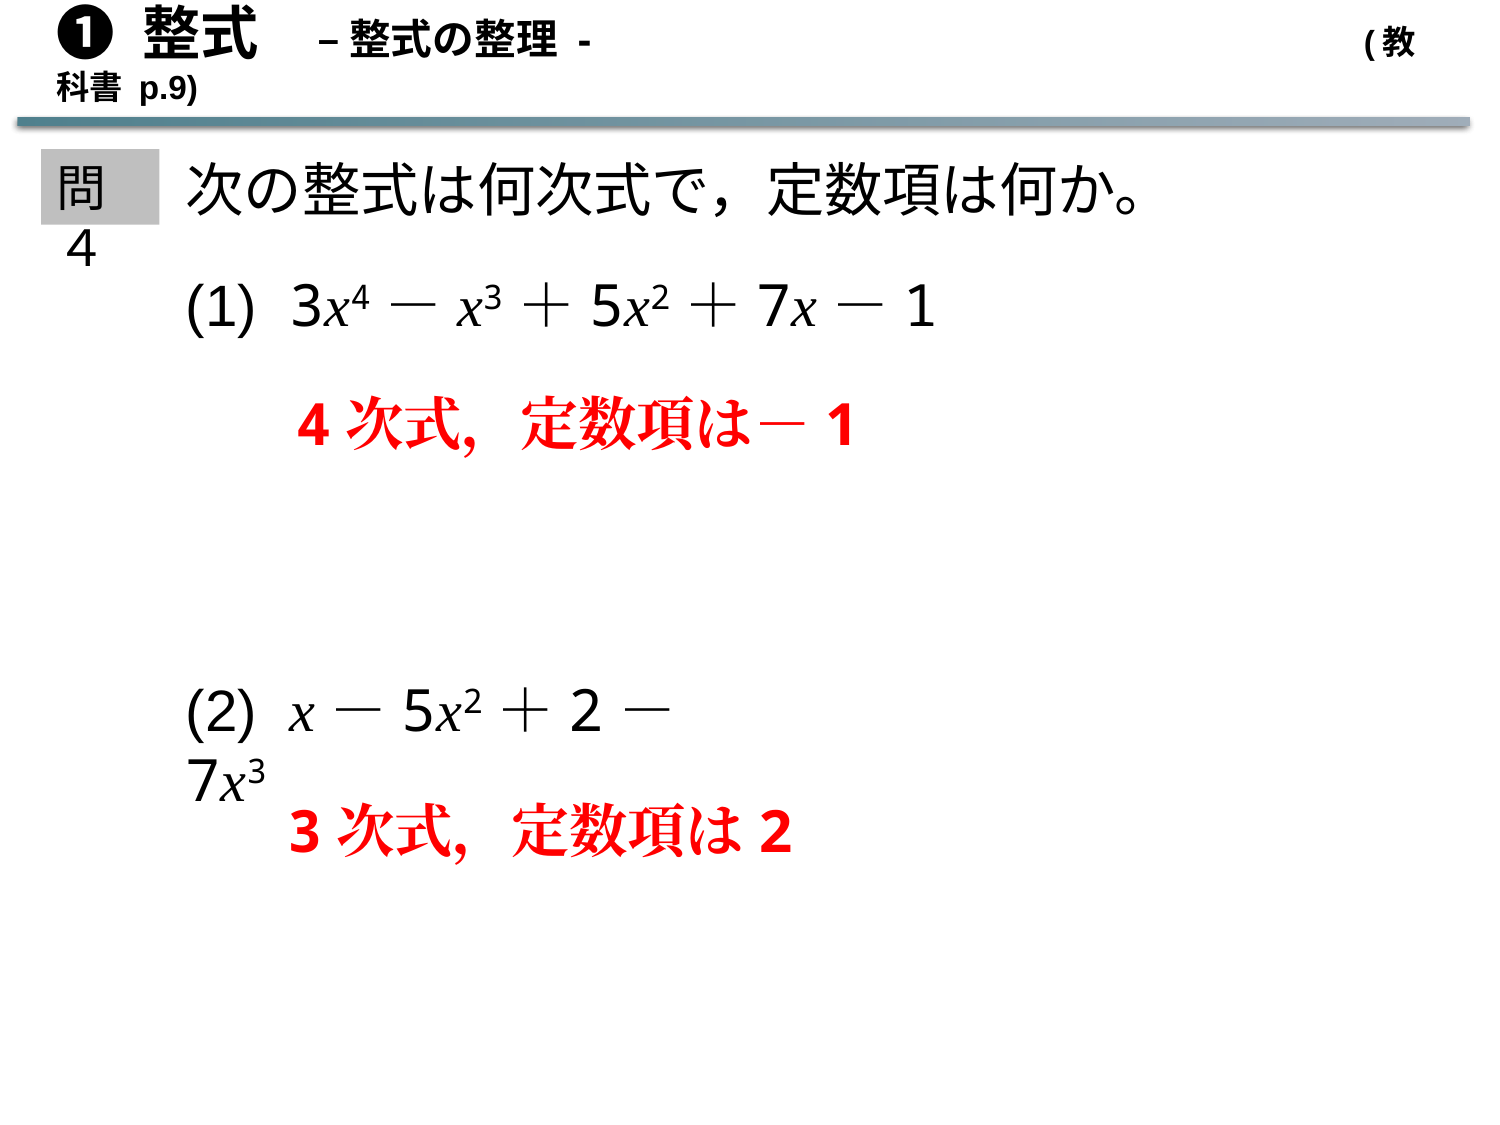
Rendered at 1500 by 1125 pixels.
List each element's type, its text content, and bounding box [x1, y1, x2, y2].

text_box (2) x－5x2＋2－7x3 [171, 665, 715, 821]
text_box 3次式，定数項は2 [272, 786, 1436, 872]
text_box 次の整式は何次式で，定数項は何か。 [171, 145, 1187, 231]
text_box 4次式，定数項は－1 [281, 380, 1436, 465]
text_box ➊ 整式 – 整式の整理 - (教科書 p.9) [42, 13, 1436, 114]
text_box 問４ [41, 148, 160, 284]
text_box (1) 3x4－x3＋5x2＋7x－1 [171, 260, 1022, 346]
